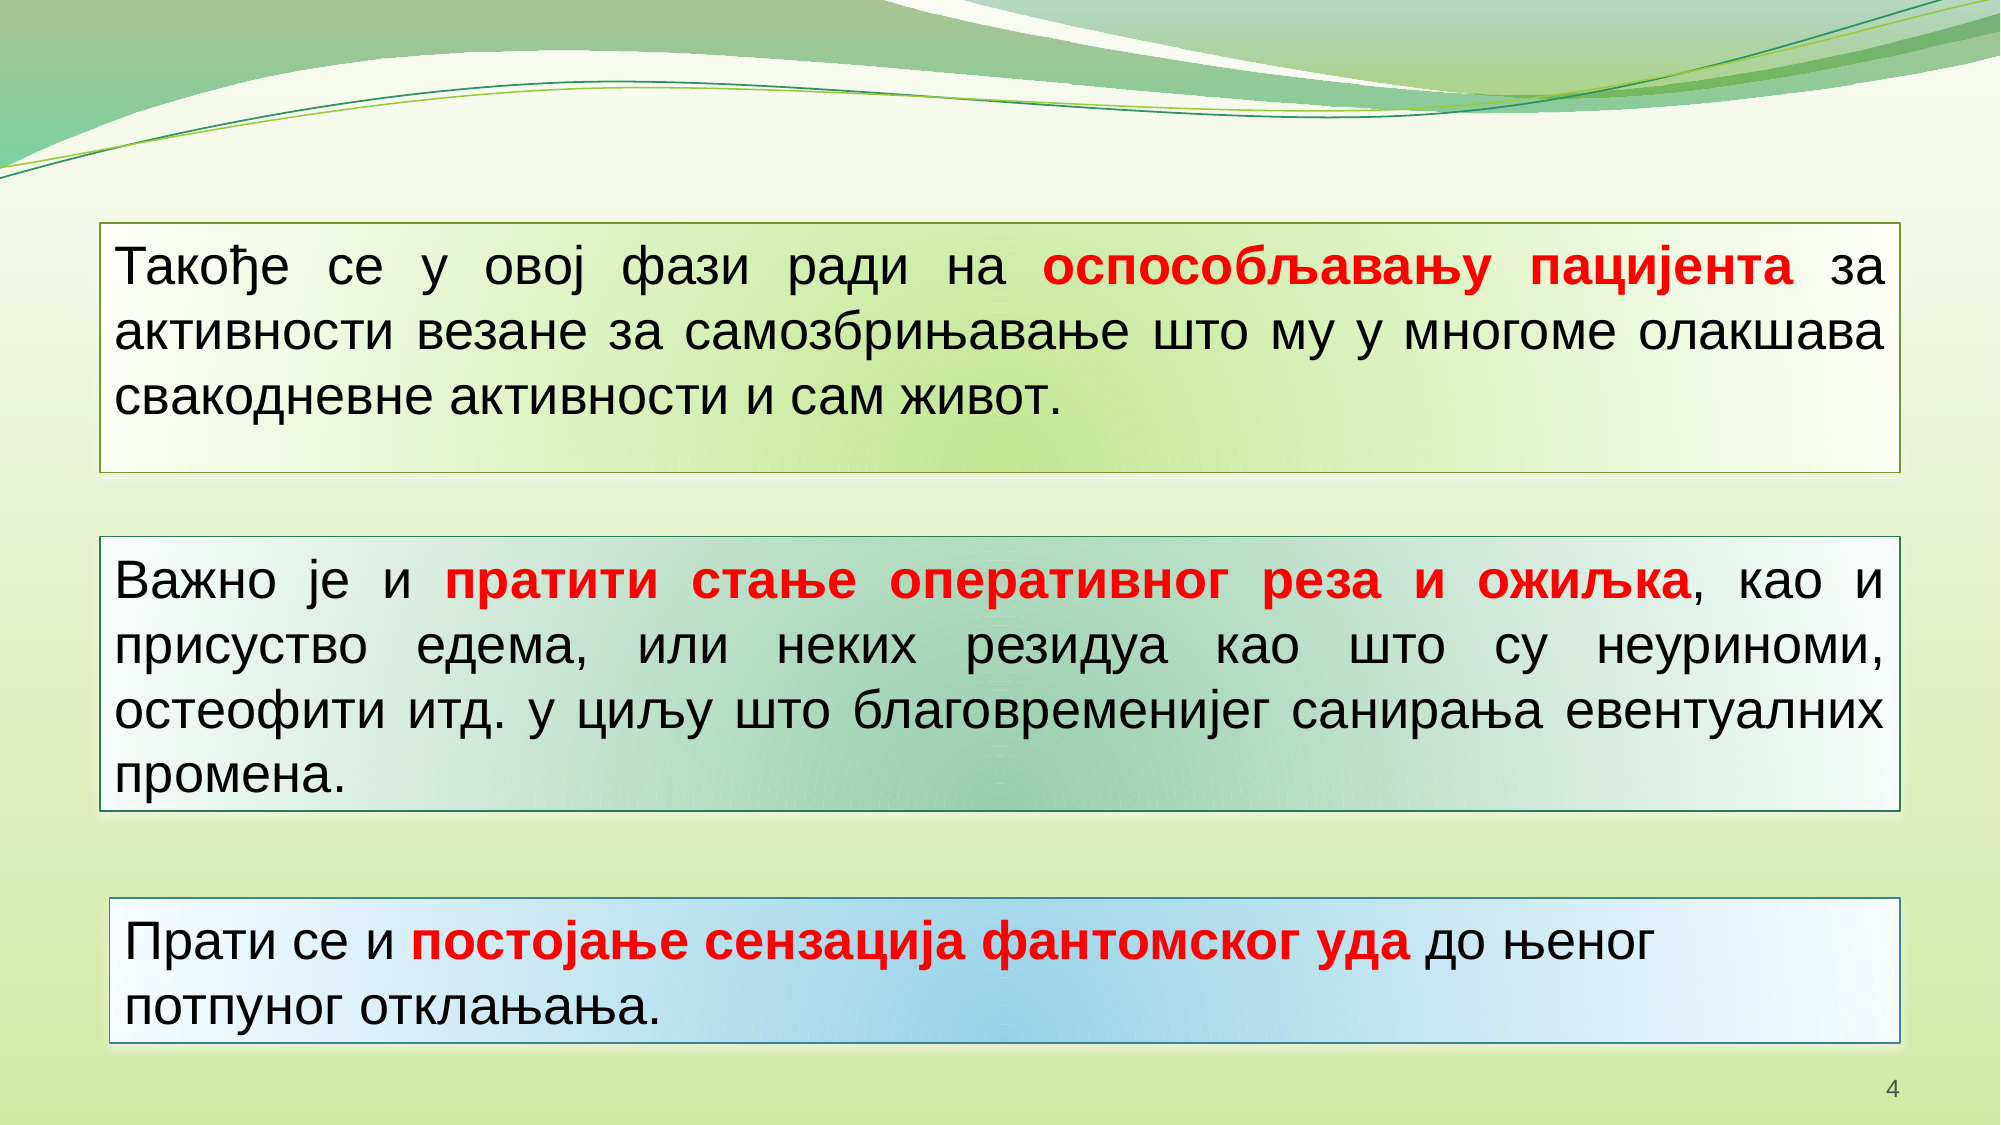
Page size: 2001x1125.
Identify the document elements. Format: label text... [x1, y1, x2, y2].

list Такође се у овој фази ради на оспособљавању пацијента за активности везане за самозбрињавање што му у многоме олакшава свакодневне активности и сам живот. [99, 222, 1901, 473]
slide_number 4 [1733, 1058, 1900, 1103]
text_box Прати се и постојање сензација фантомског уда до њеног потпуног отклањања. [109, 897, 1901, 1044]
text_box Важно је и пратити стање оперативног реза и ожиљка, као и присуство едема, или неких резидуа као што су неуриноми, остеофити итд. у циљу што благовременијег санирања евентуалних промена. [99, 536, 1901, 812]
